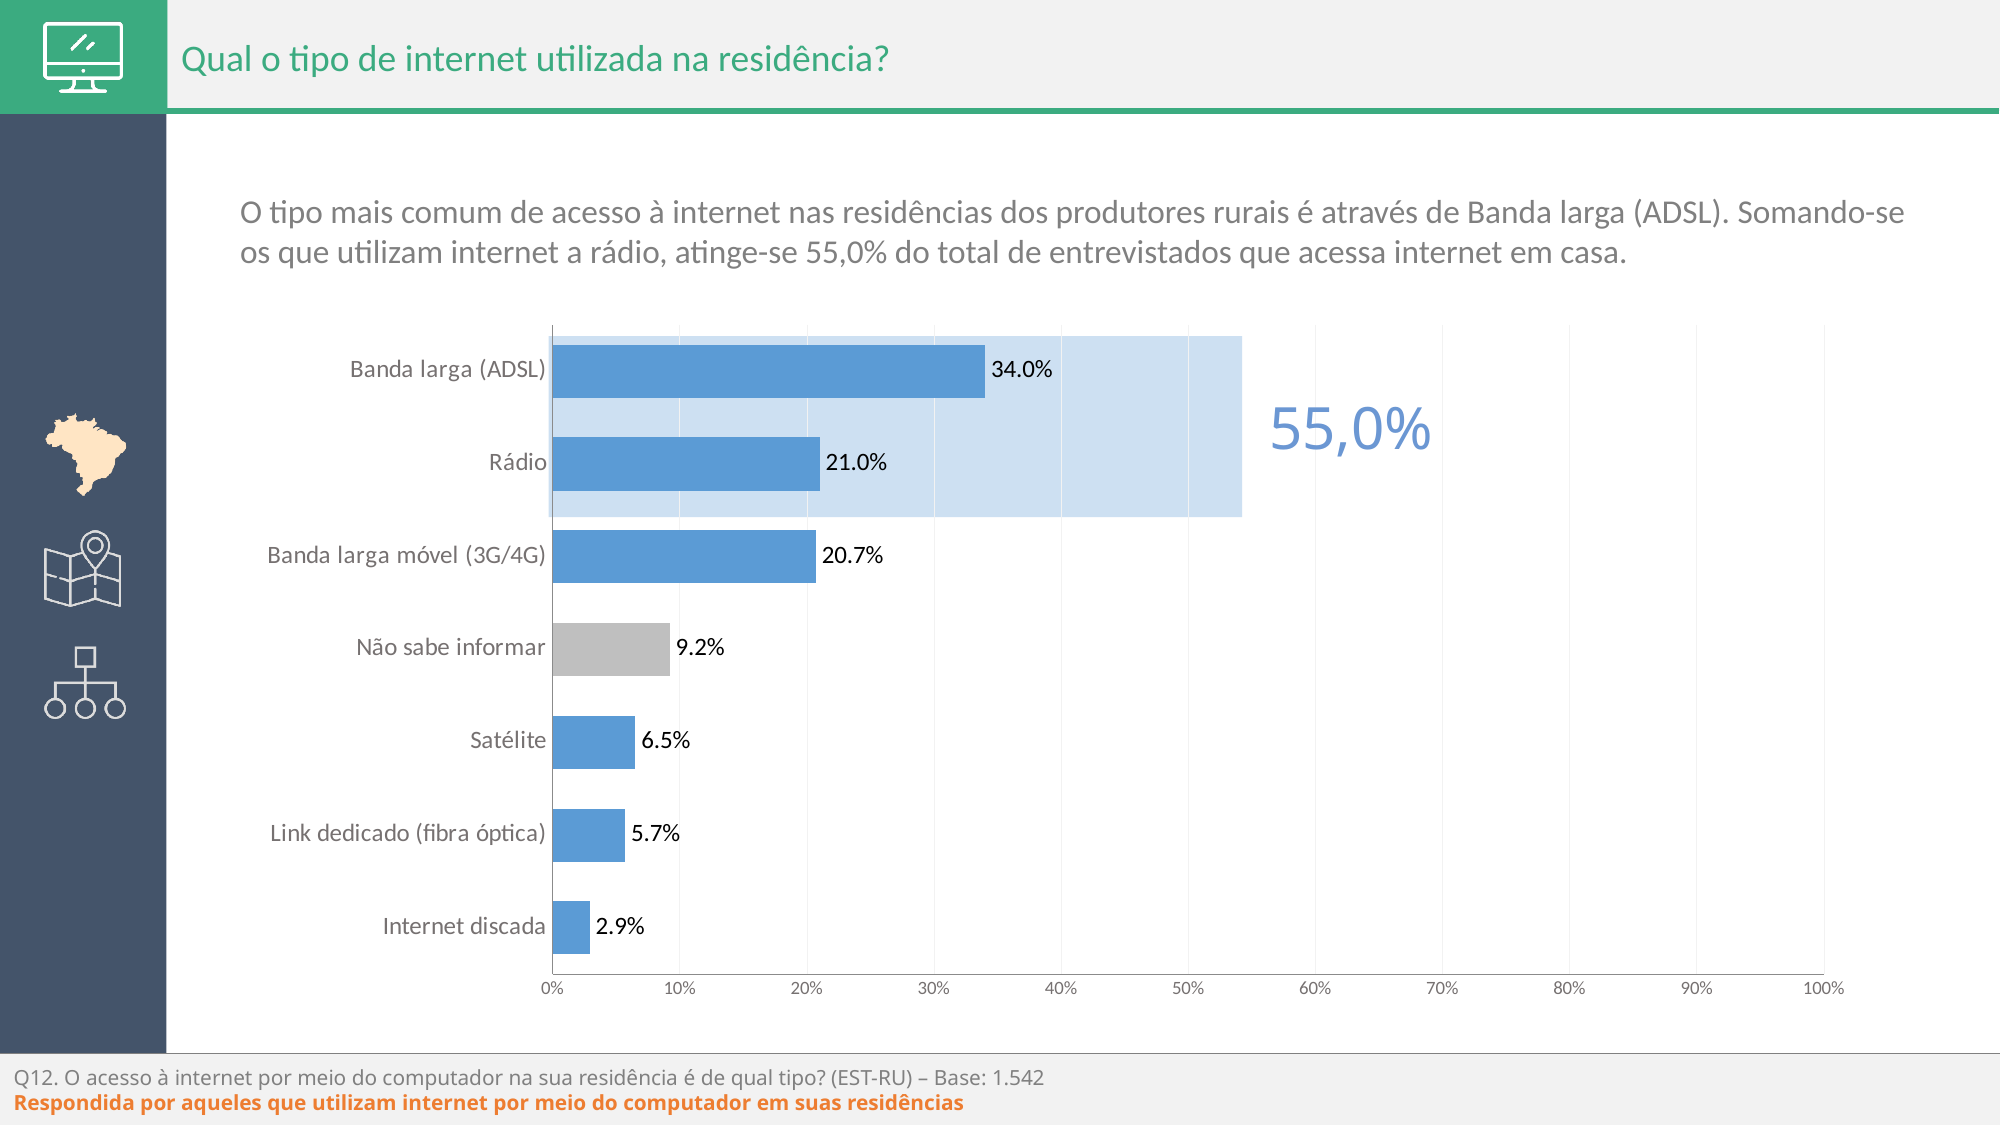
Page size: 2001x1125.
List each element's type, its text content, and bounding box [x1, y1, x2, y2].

picture [44, 642, 126, 724]
text_box Qual o tipo de internet utilizada na residência? [166, 26, 1011, 86]
text_box O tipo mais comum de acesso à internet nas residências dos produtores rurais é através de Banda larga (ADSL). Somando-se os que utilizam internet a rádio, atinge-se 55,0% do total de entrevistados que acessa internet em casa. [225, 183, 1928, 278]
text_box [0, 114, 167, 1053]
chart [234, 310, 1879, 1014]
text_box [0, 1053, 2000, 1125]
text_box [167, 0, 2000, 112]
picture [44, 530, 121, 607]
text_box [0, 0, 167, 108]
picture [43, 17, 123, 97]
picture [44, 413, 127, 496]
